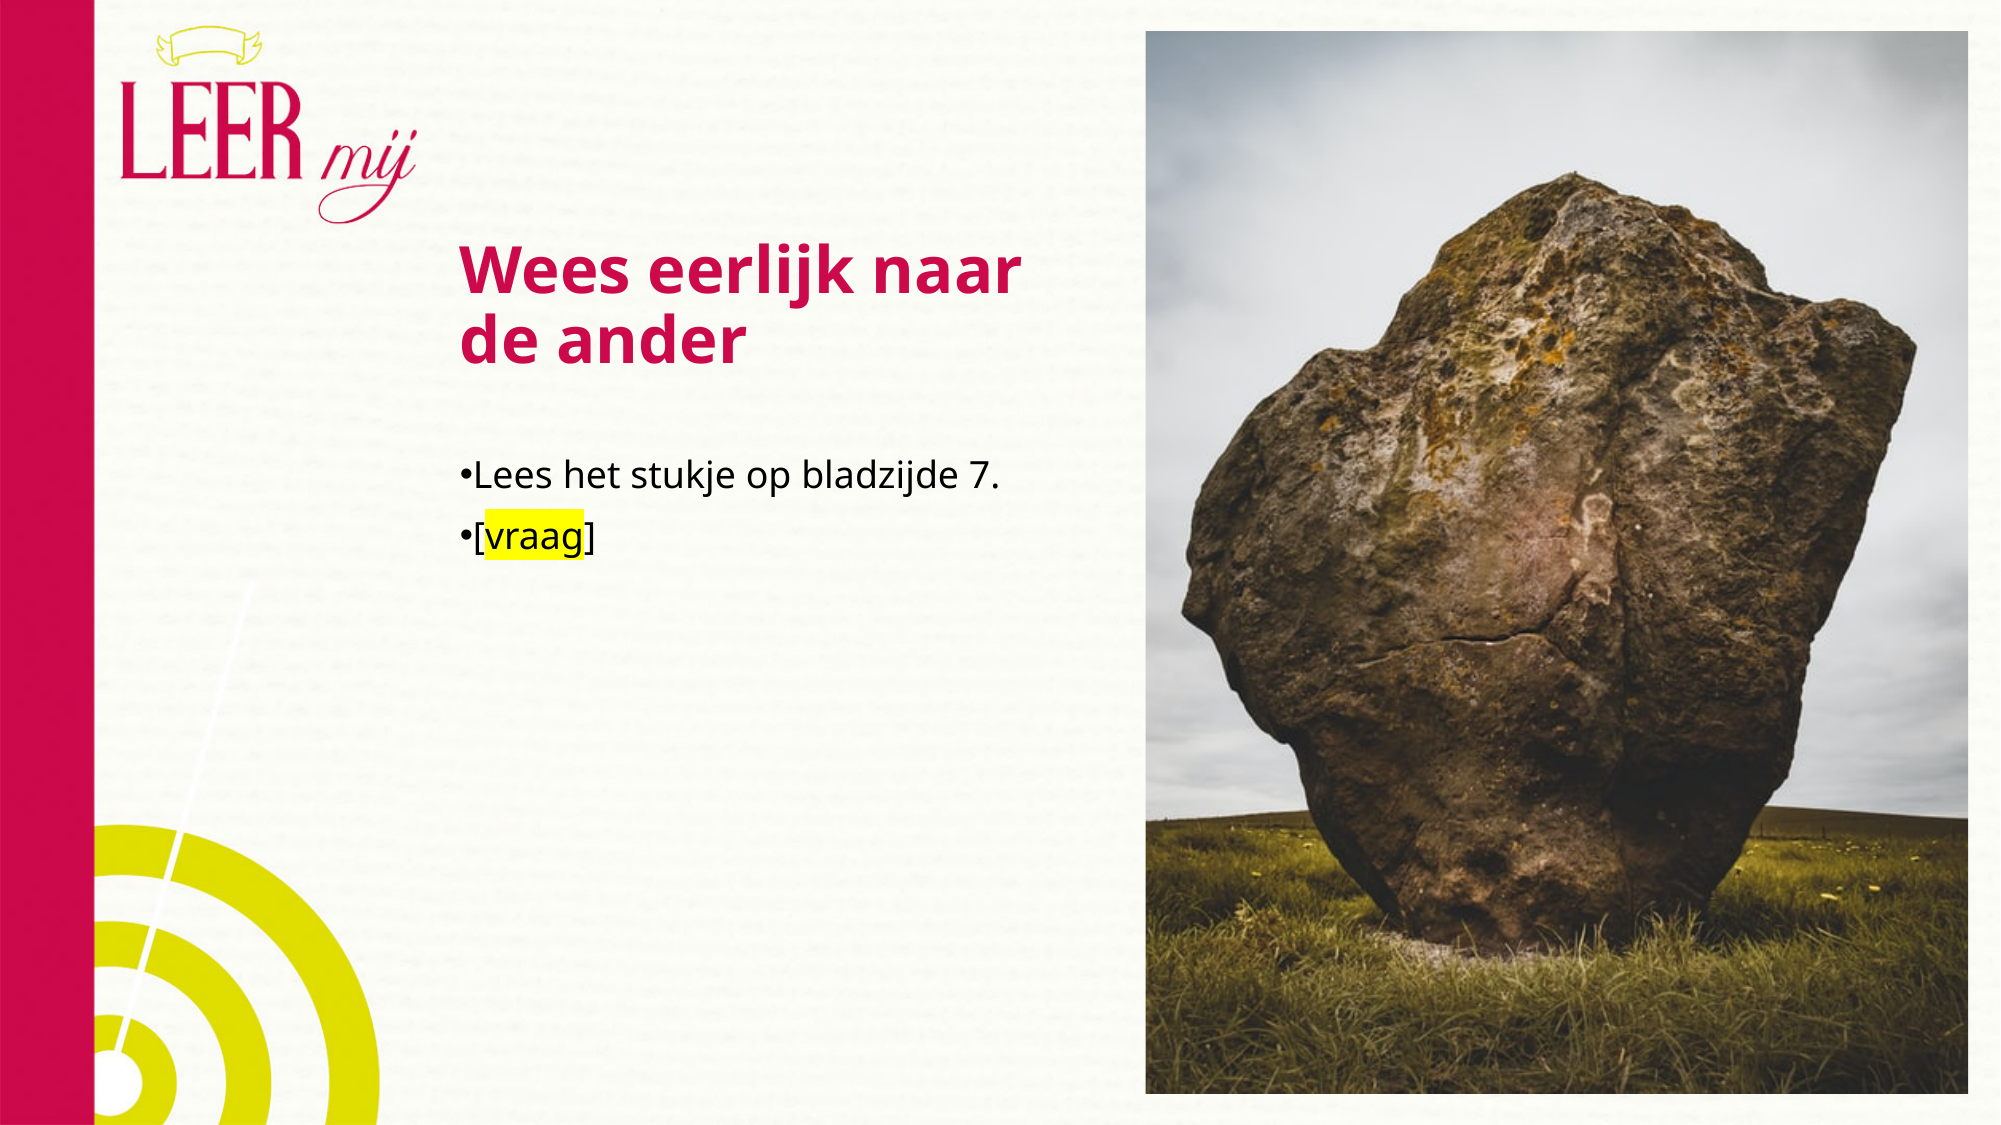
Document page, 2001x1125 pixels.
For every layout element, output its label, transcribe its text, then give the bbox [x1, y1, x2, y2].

list Lees het stukje op bladzijde 7. [vraag] [444, 448, 1105, 968]
title Wees eerlijk naar de ander [444, 229, 1102, 386]
picture [0, 0, 2001, 1125]
